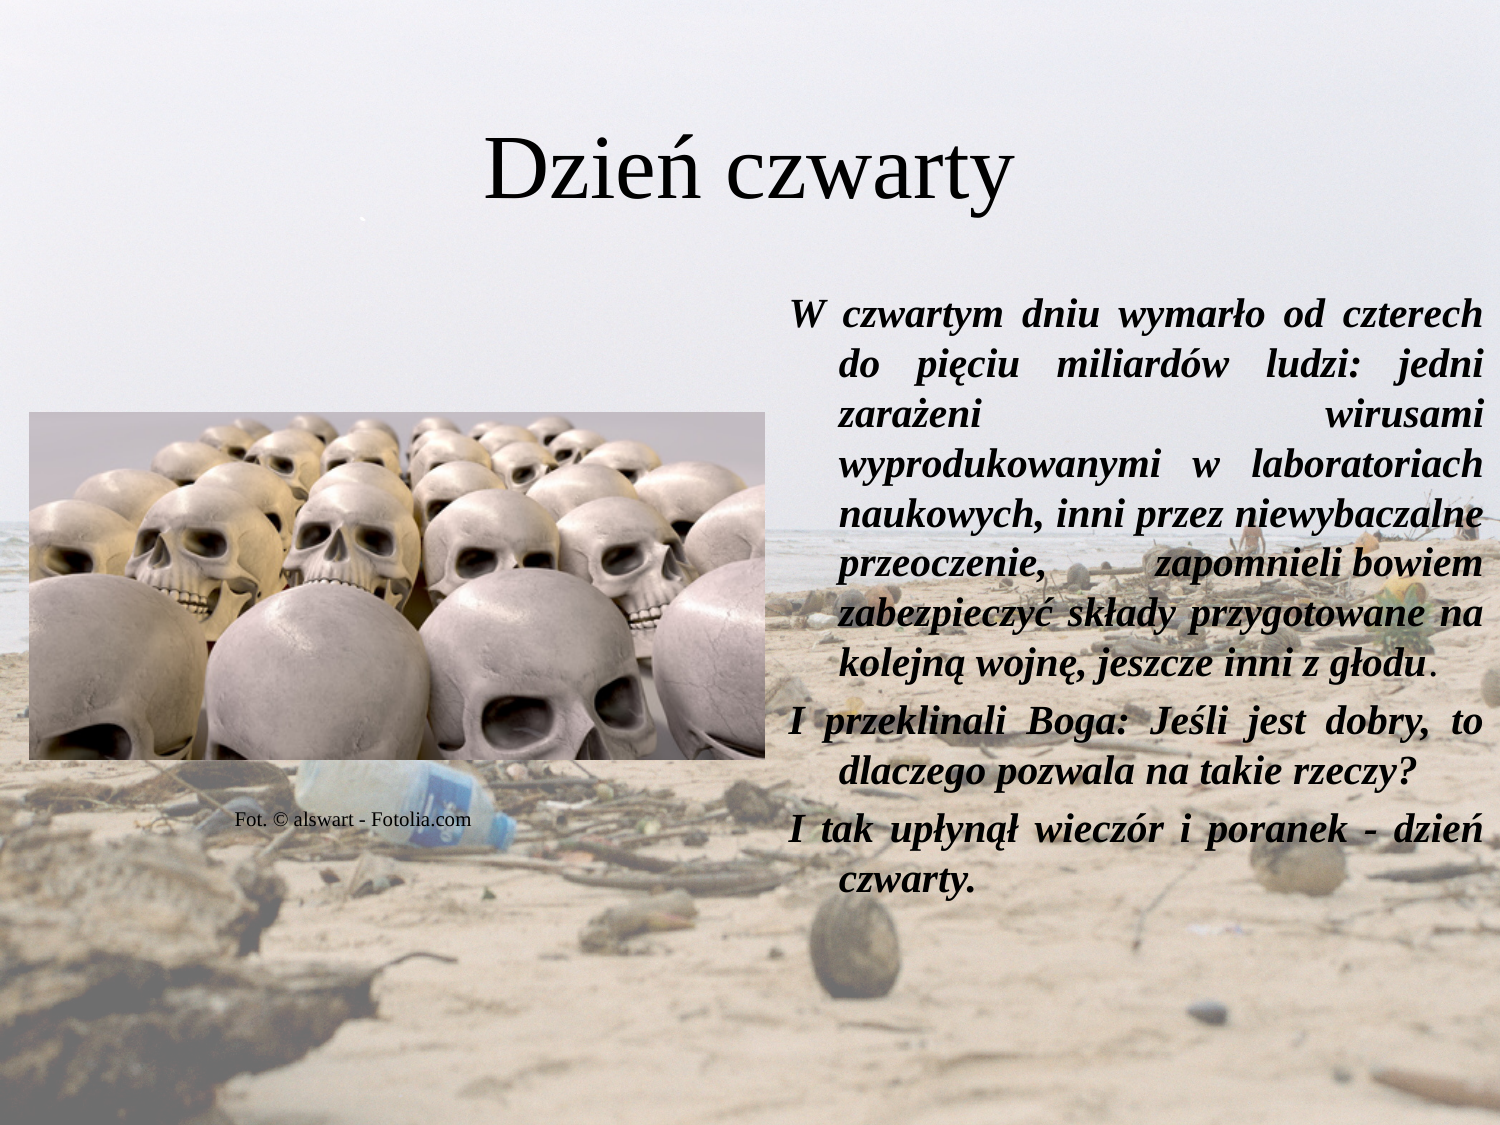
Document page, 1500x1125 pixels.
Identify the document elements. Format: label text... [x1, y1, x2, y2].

picture [29, 412, 766, 760]
title Dzień czwarty [75, 47, 1425, 275]
text_box Fot. © alswart - Fotolia.com [219, 798, 487, 839]
list W czwartym dniu wymarło od czterech do pięciu miliardów ludzi: jedni zarażeni wirusami wyprodukowanymi w laboratoriach naukowych, inni przez niewybaczalne przeoczenie, zapomnieli bowiem zabezpieczyć składy przygotowane na kolejną wojnę, jeszcze inni z głodu. I przeklinali Boga: Jeśli jest dobry, to dlaczego pozwala na takie rzeczy? I tak upłynął wieczór i poranek - dzień czwarty. [773, 278, 1500, 1083]
